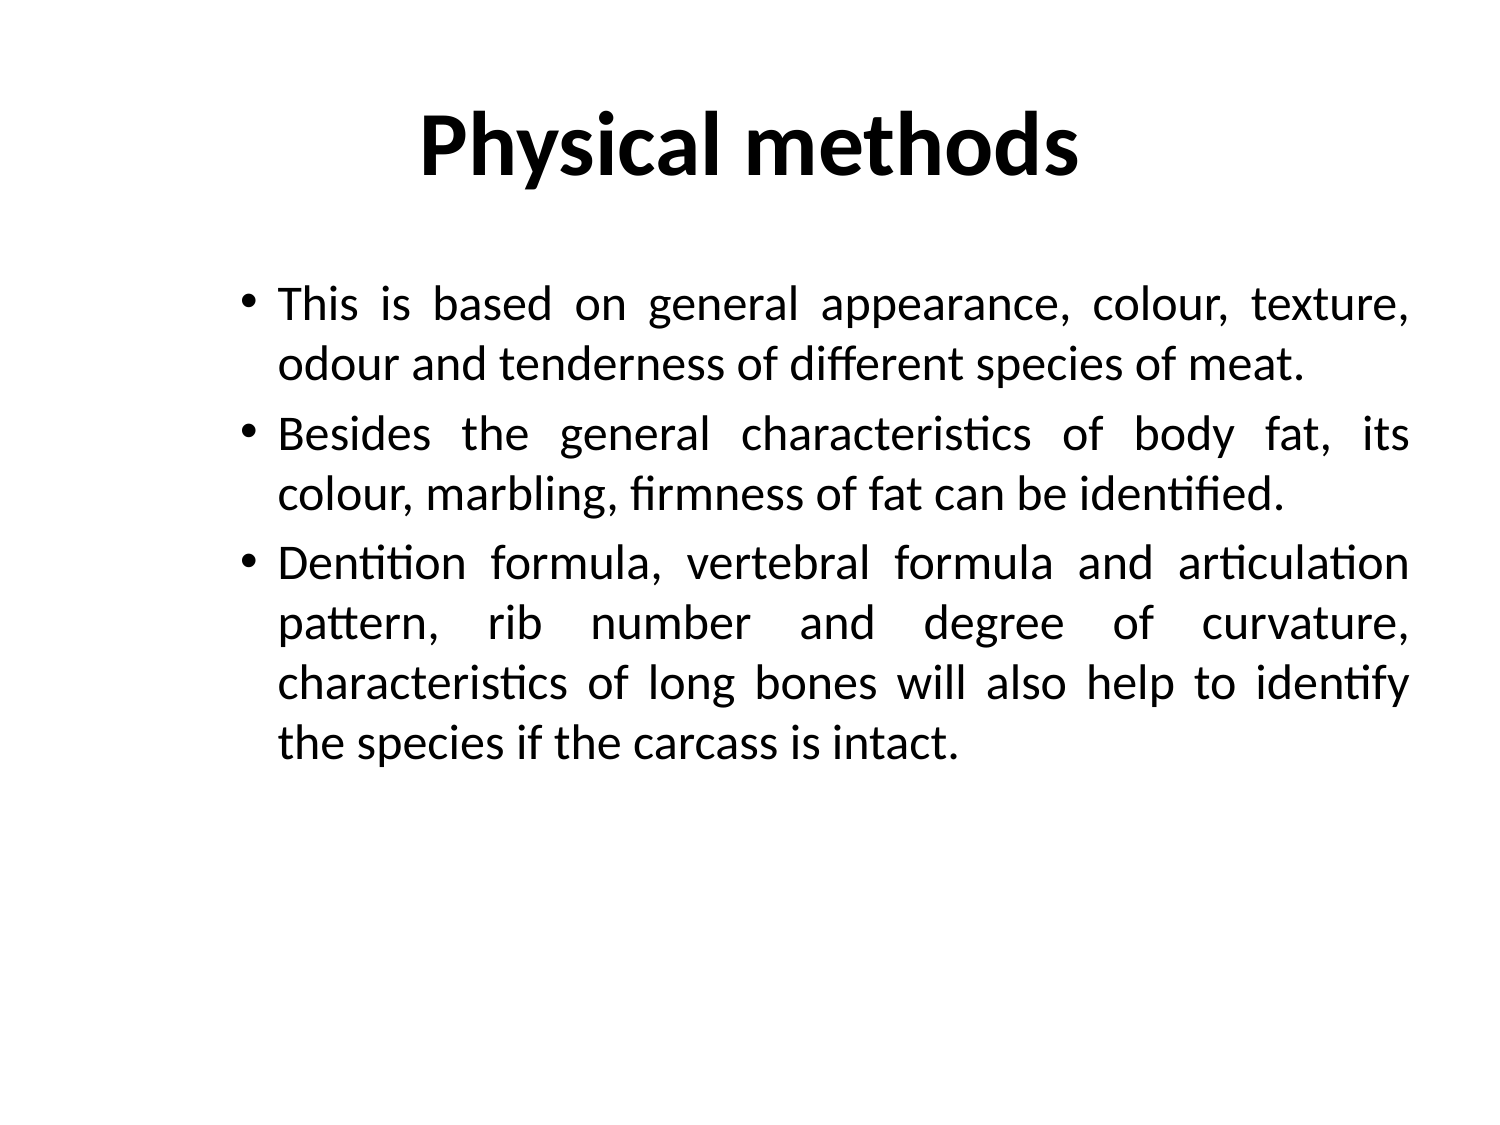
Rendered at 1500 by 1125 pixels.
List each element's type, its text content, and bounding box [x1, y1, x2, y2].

title Physical methods [75, 45, 1425, 233]
list This is based on general appearance, colour, texture, odour and tenderness of different species of meat. Besides the general characteristics of body fat, its colour, marbling, firmness of fat can be identified. Dentition formula, vertebral formula and articulation pattern, rib number and degree of curvature, characteristics of long bones will also help to identify the species if the carcass is intact. [75, 262, 1425, 1005]
